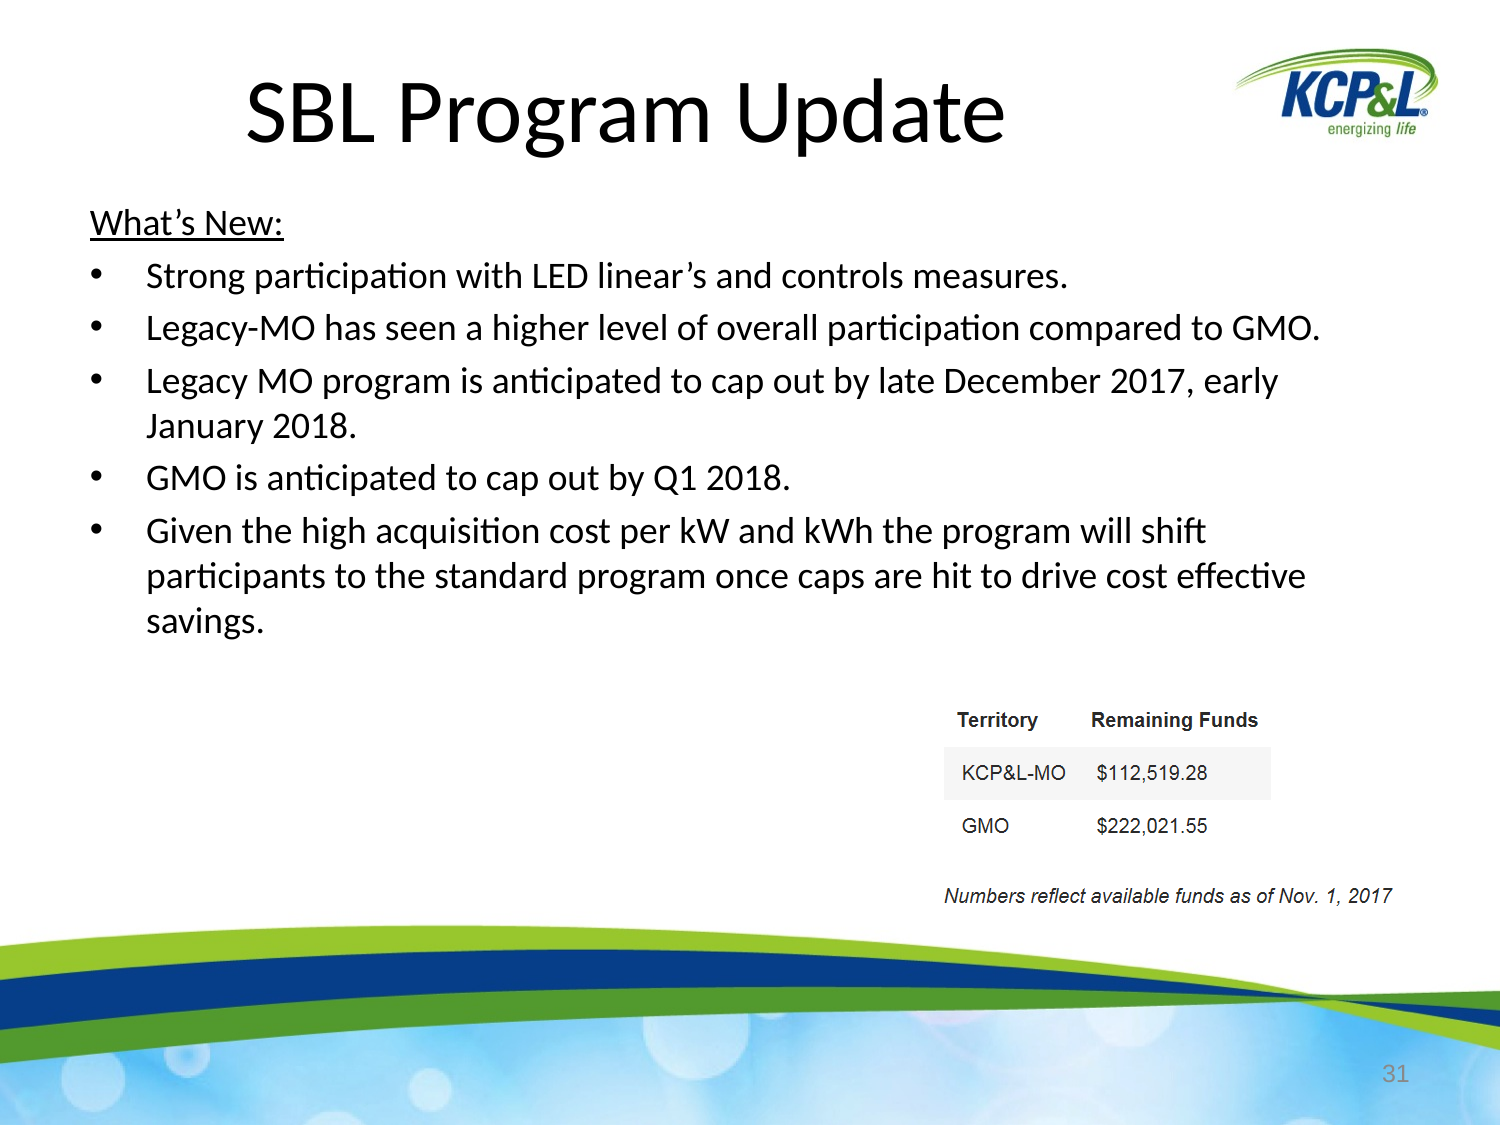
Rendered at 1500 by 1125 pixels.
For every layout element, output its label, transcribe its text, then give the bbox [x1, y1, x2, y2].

picture [0, 0, 1500, 1125]
slide_number 31 [1074, 1042, 1425, 1103]
text_box What’s New: Strong participation with LED linear’s and controls measures. Legacy-MO has seen a higher level of overall participation compared to GMO. Legacy MO program is anticipated to cap out by late December 2017, early January 2018. GMO is anticipated to cap out by Q1 2018. Given the high acquisition cost per kW and kWh the program will shift participants to the standard program once caps are hit to drive cost effective savings. [74, 190, 1350, 726]
text_box SBL Program Update [37, 43, 1217, 187]
